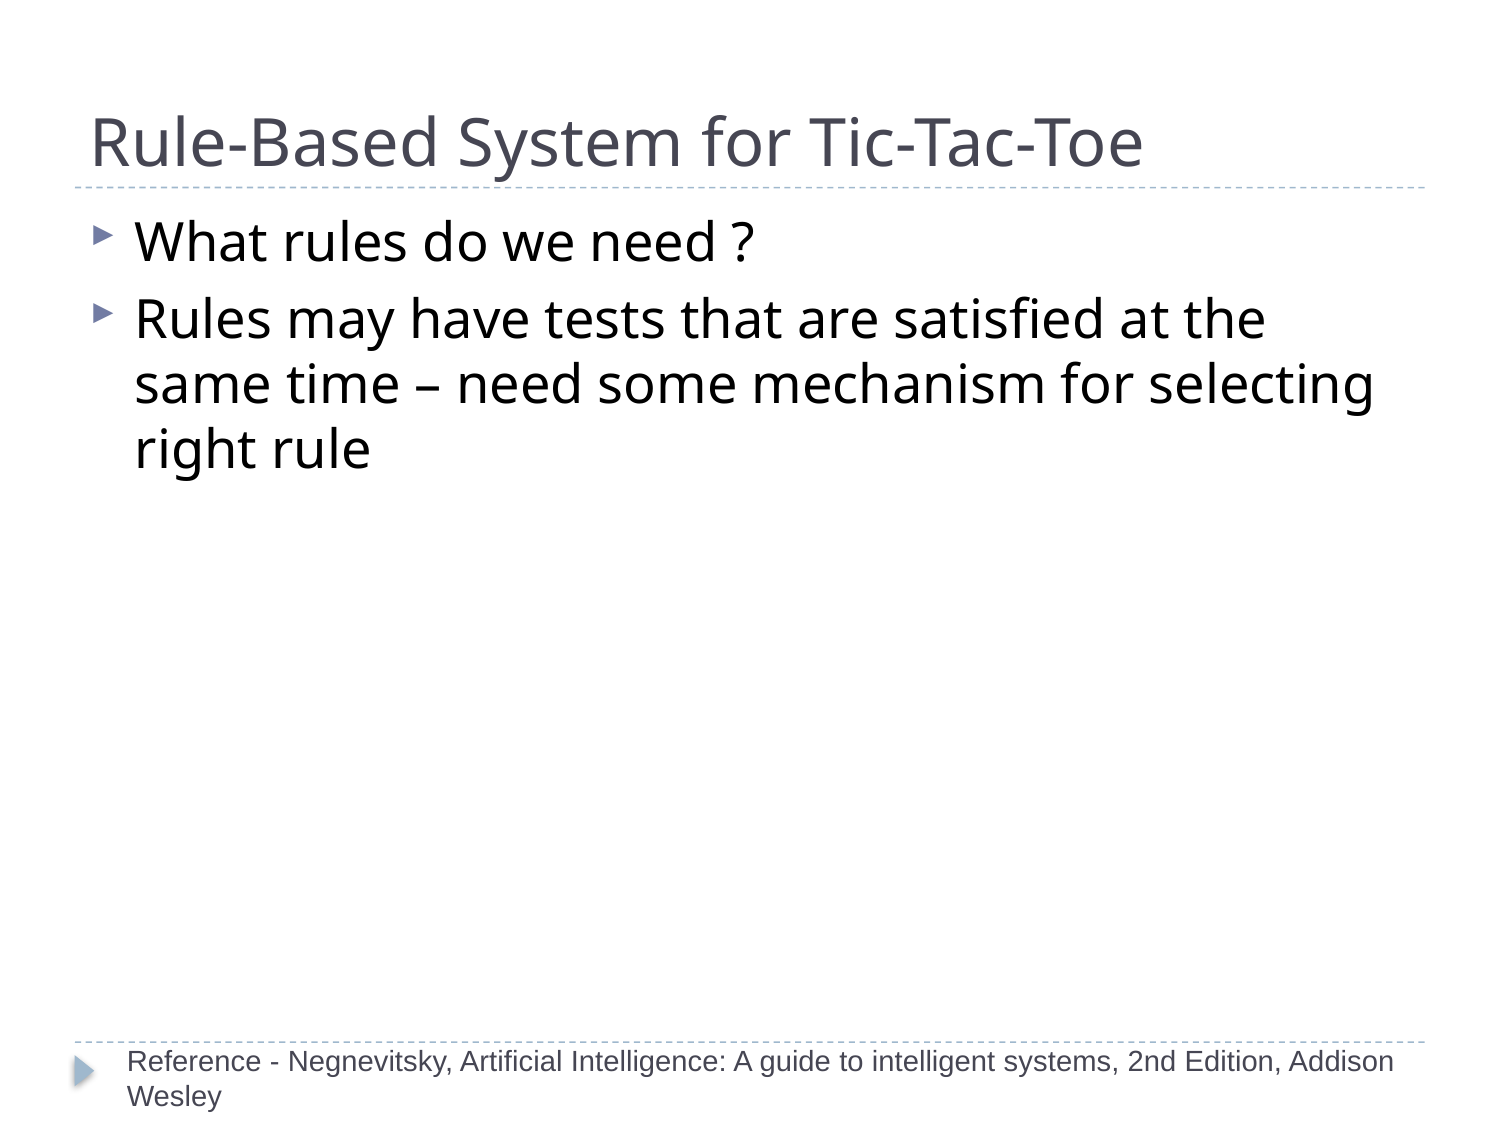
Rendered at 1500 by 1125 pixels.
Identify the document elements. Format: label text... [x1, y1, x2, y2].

list What rules do we need ? Rules may have tests that are satisfied at the same time – need some mechanism for selecting right rule [75, 200, 1425, 1010]
title Rule-Based System for Tic-Tac-Toe [75, 24, 1425, 188]
footer Reference - Negnevitsky, Artificial Intelligence: A guide to intelligent systems, 2nd Edition, Addison Wesley [112, 1035, 1459, 1095]
